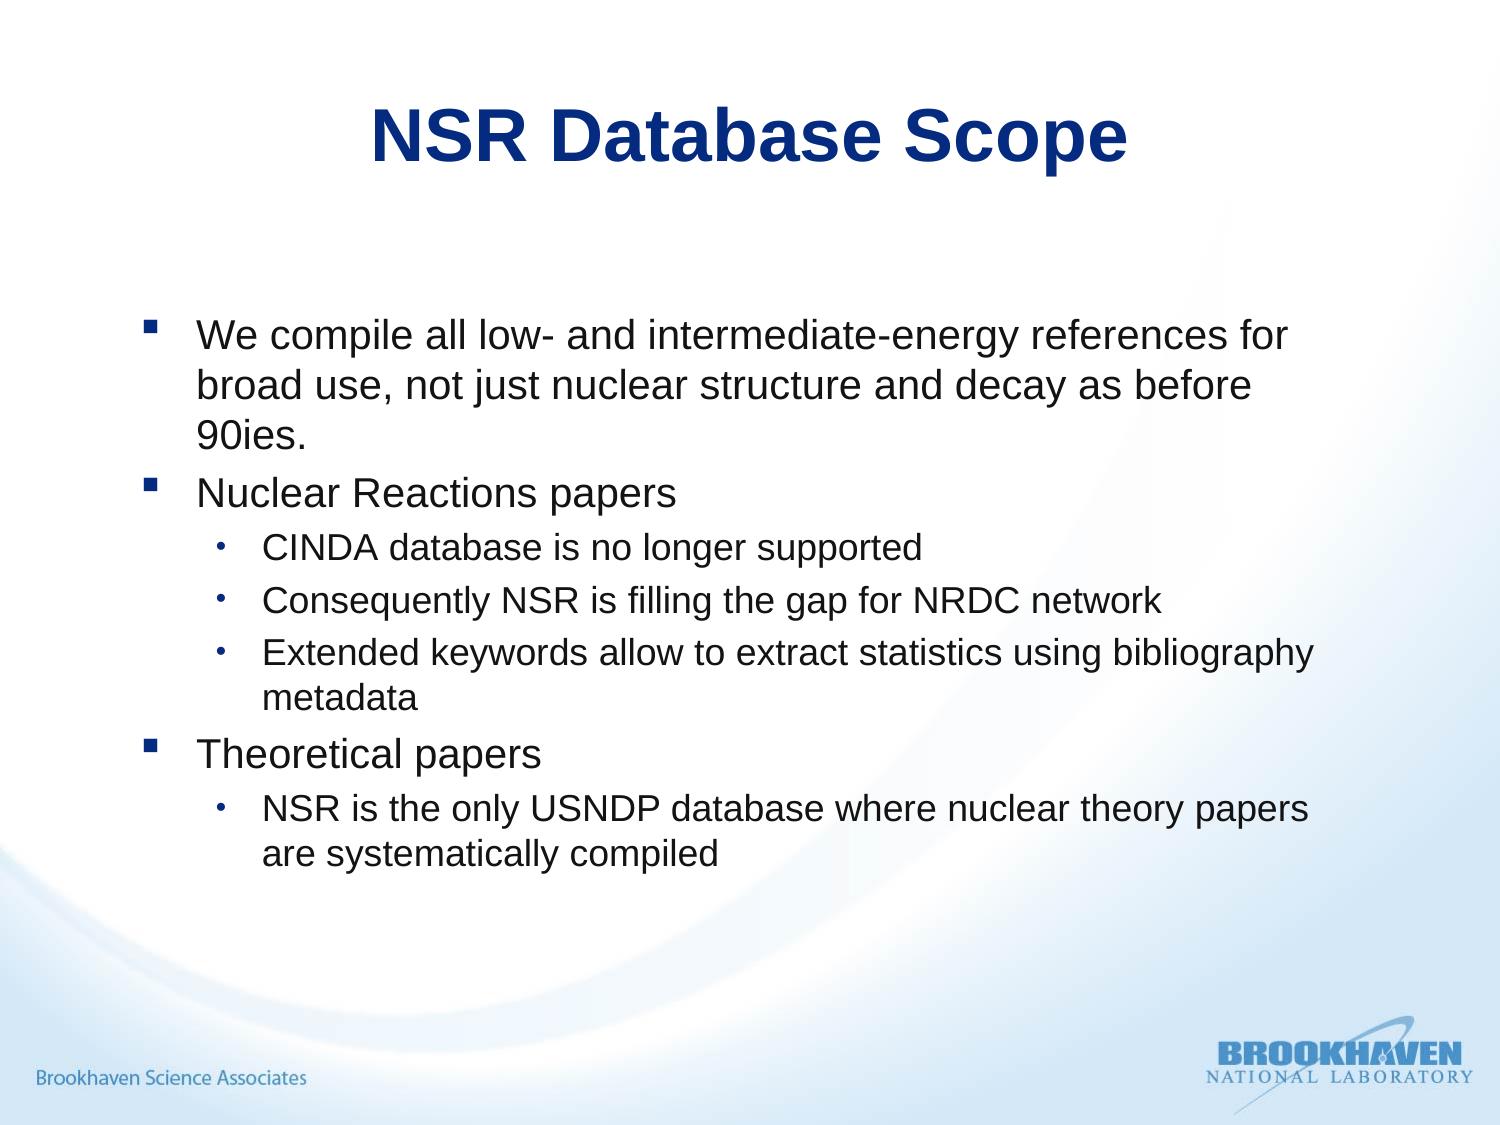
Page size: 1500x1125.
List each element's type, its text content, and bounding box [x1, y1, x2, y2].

picture [0, 0, 1500, 1125]
title NSR Database Scope [62, 49, 1438, 230]
list We compile all low- and intermediate-energy references for broad use, not just nuclear structure and decay as before 90ies. Nuclear Reactions papers CINDA database is no longer supported Consequently NSR is filling the gap for NRDC network Extended keywords allow to extract statistics using bibliography metadata Theoretical papers NSR is the only USNDP database where nuclear theory papers are systematically compiled [124, 299, 1376, 938]
